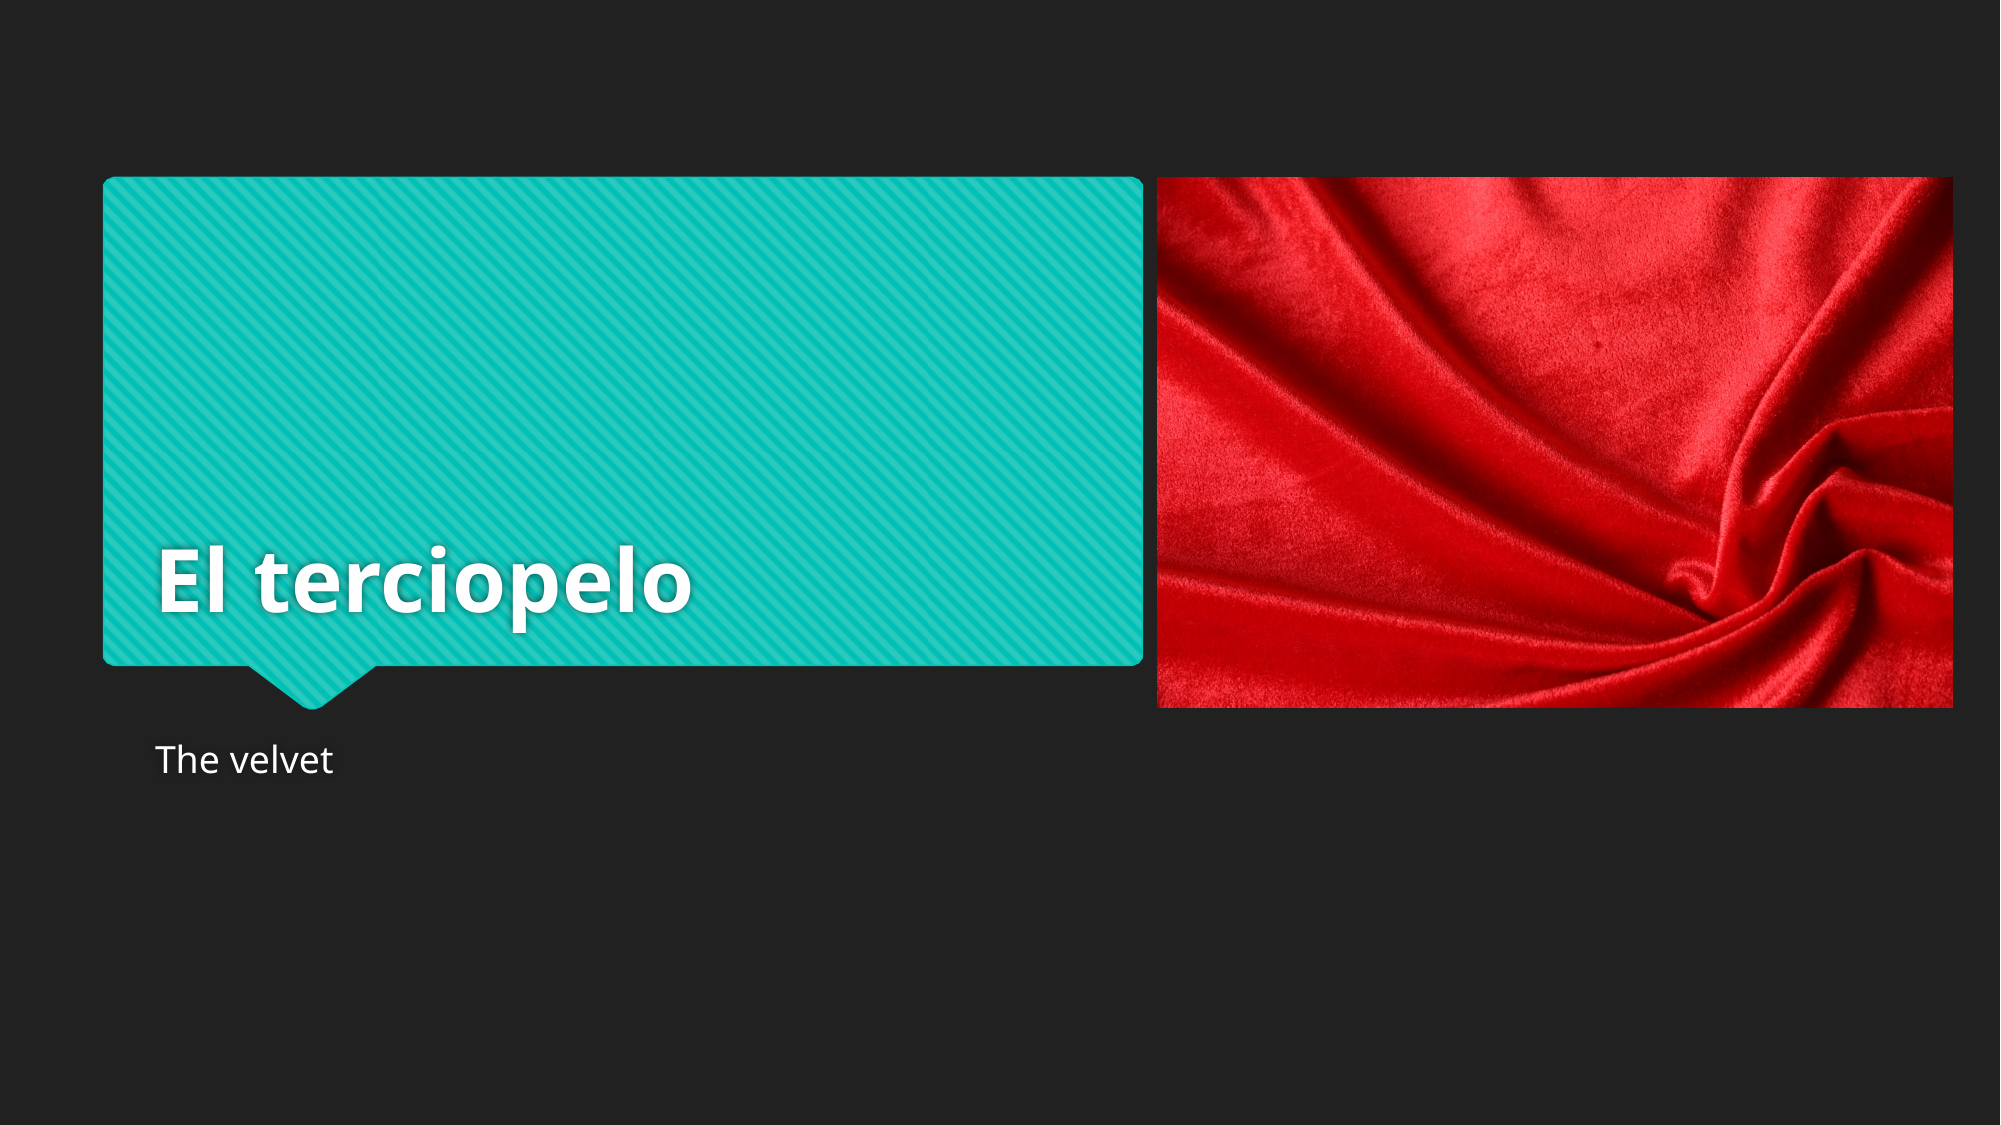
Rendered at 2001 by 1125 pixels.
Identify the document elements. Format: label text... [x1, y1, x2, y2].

picture [1157, 177, 1953, 708]
title El terciopelo [139, 203, 1107, 638]
list The velvet [139, 728, 1107, 846]
